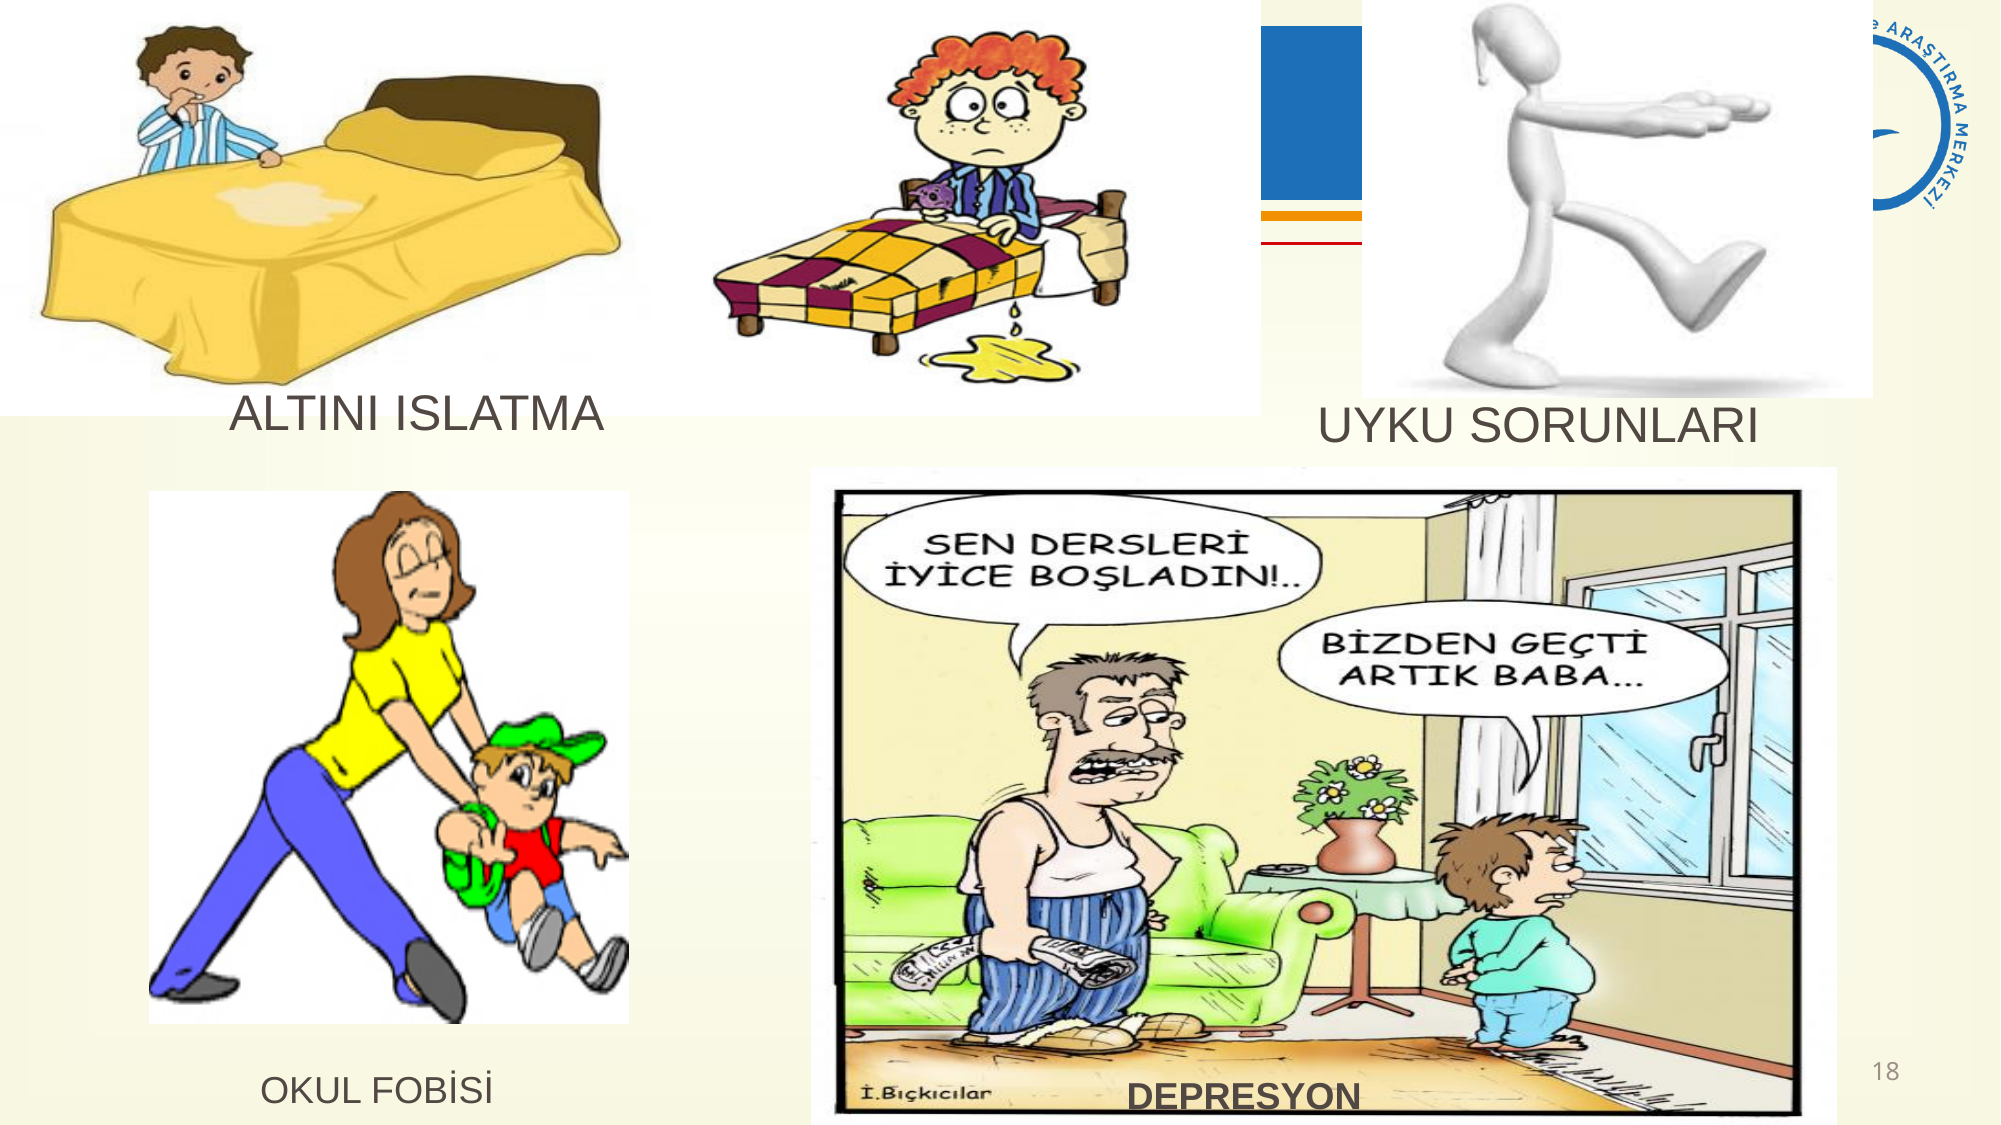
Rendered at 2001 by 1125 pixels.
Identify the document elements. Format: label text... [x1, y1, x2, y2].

text_box UYKU SORUNLARI [1302, 385, 1776, 461]
text_box ALTINI ISLATMA [214, 424, 621, 449]
picture [149, 491, 629, 1024]
slide_number 18 [1841, 1042, 1900, 1103]
picture [0, 0, 1261, 416]
text_box OKUL FOBİSİ [245, 1058, 510, 1119]
picture [1362, 0, 1976, 398]
picture [811, 467, 1837, 1125]
